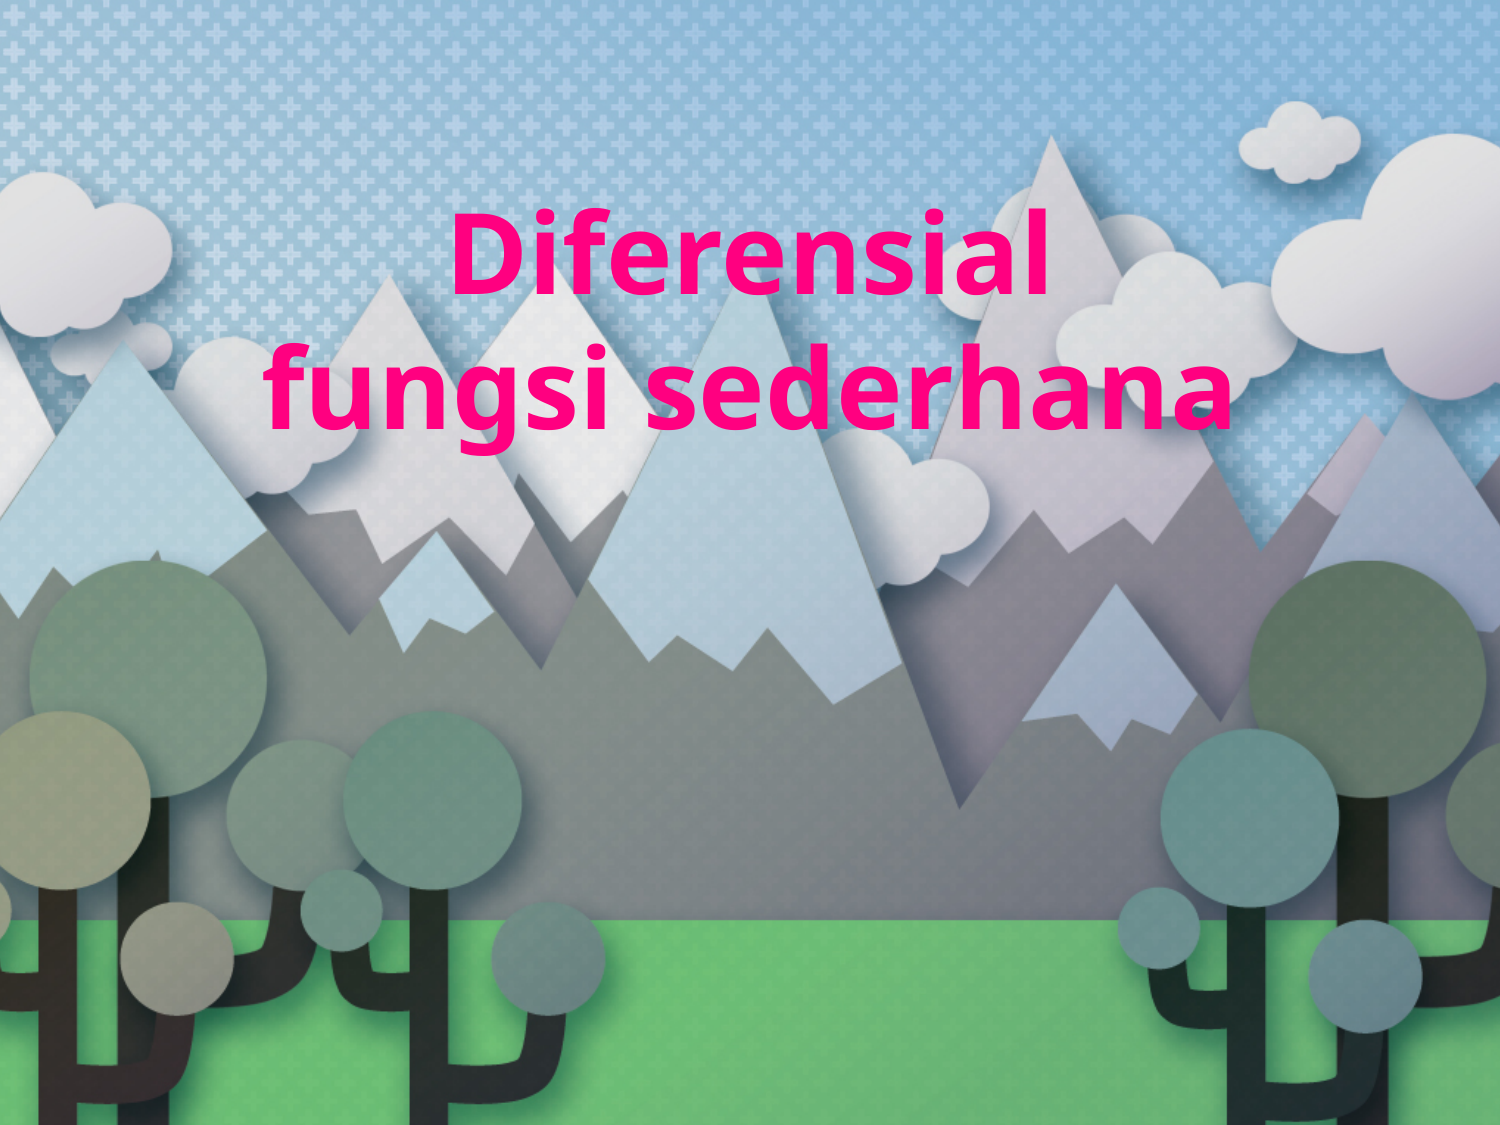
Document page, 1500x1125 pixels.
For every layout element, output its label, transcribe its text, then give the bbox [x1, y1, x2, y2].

picture [0, 0, 1500, 1125]
title Diferensial fungsi sederhana [112, 196, 1388, 438]
